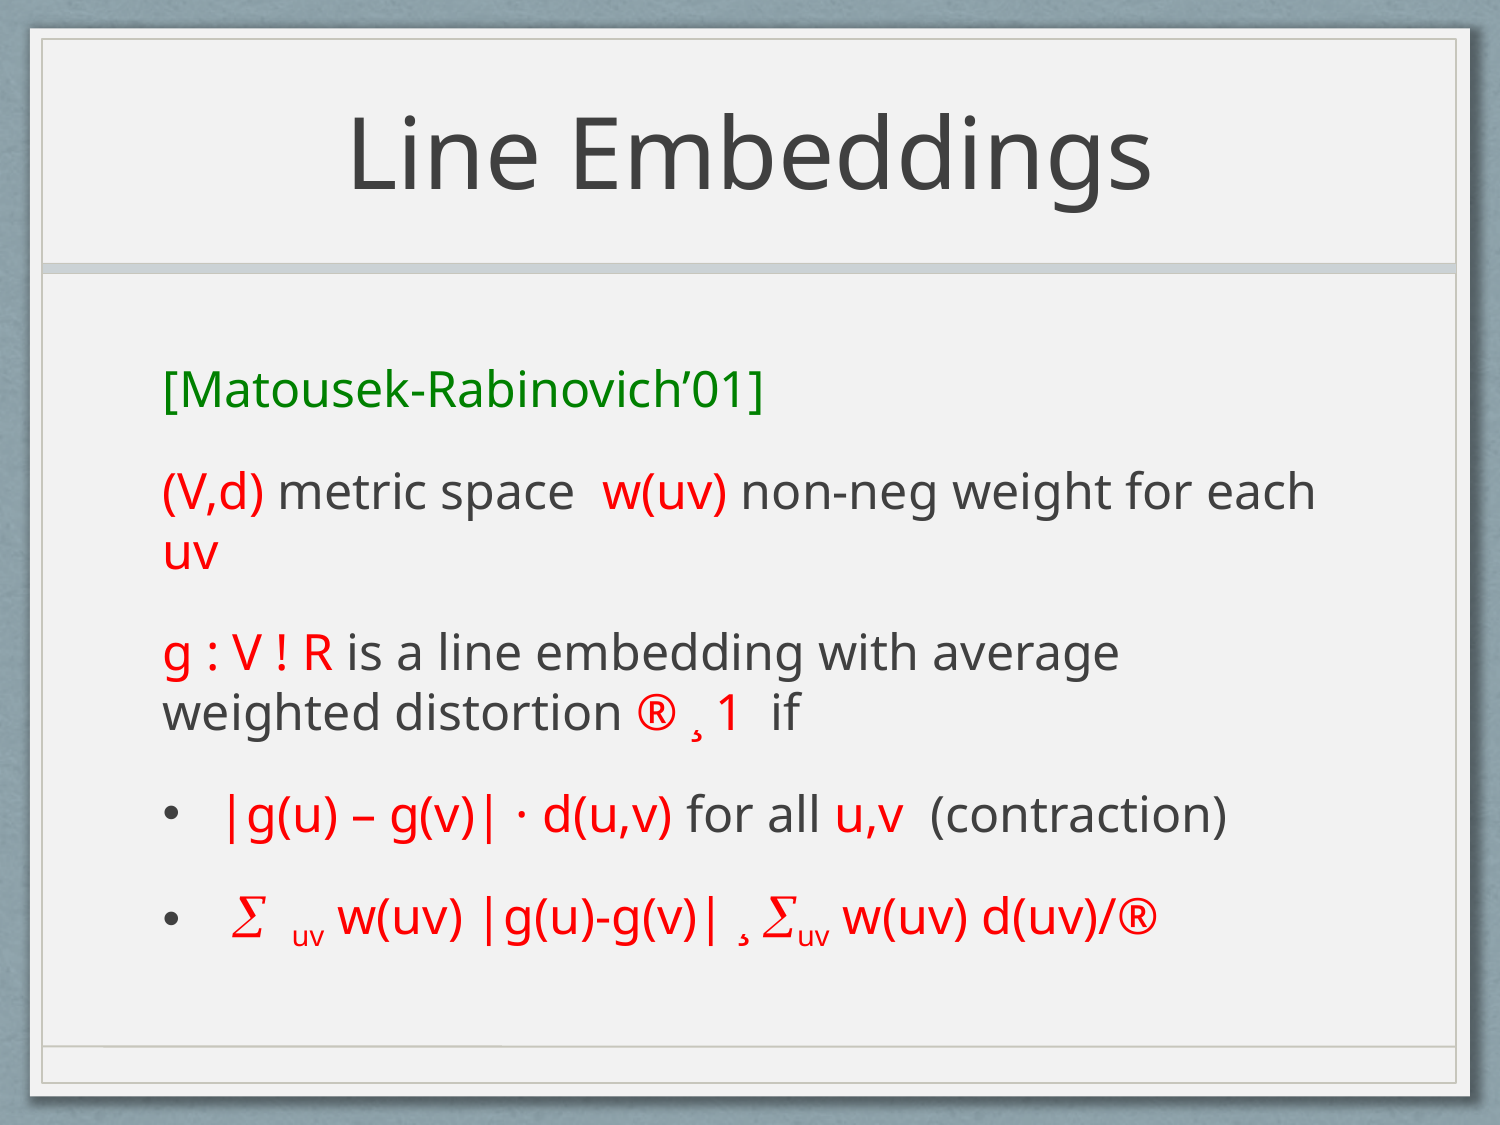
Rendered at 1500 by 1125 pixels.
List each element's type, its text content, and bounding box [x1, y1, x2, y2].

title Line Embeddings [147, 40, 1353, 260]
list [Matousek-Rabinovich’01] (V,d) metric space w(uv) non-neg weight for each uv g : V ! R is a line embedding with average weighted distortion ® ¸ 1 if |g(u) – g(v)| · d(u,v) for all u,v (contraction)  uv w(uv) |g(u)-g(v)| ¸ uv w(uv) d(uv)/® [147, 350, 1353, 995]
